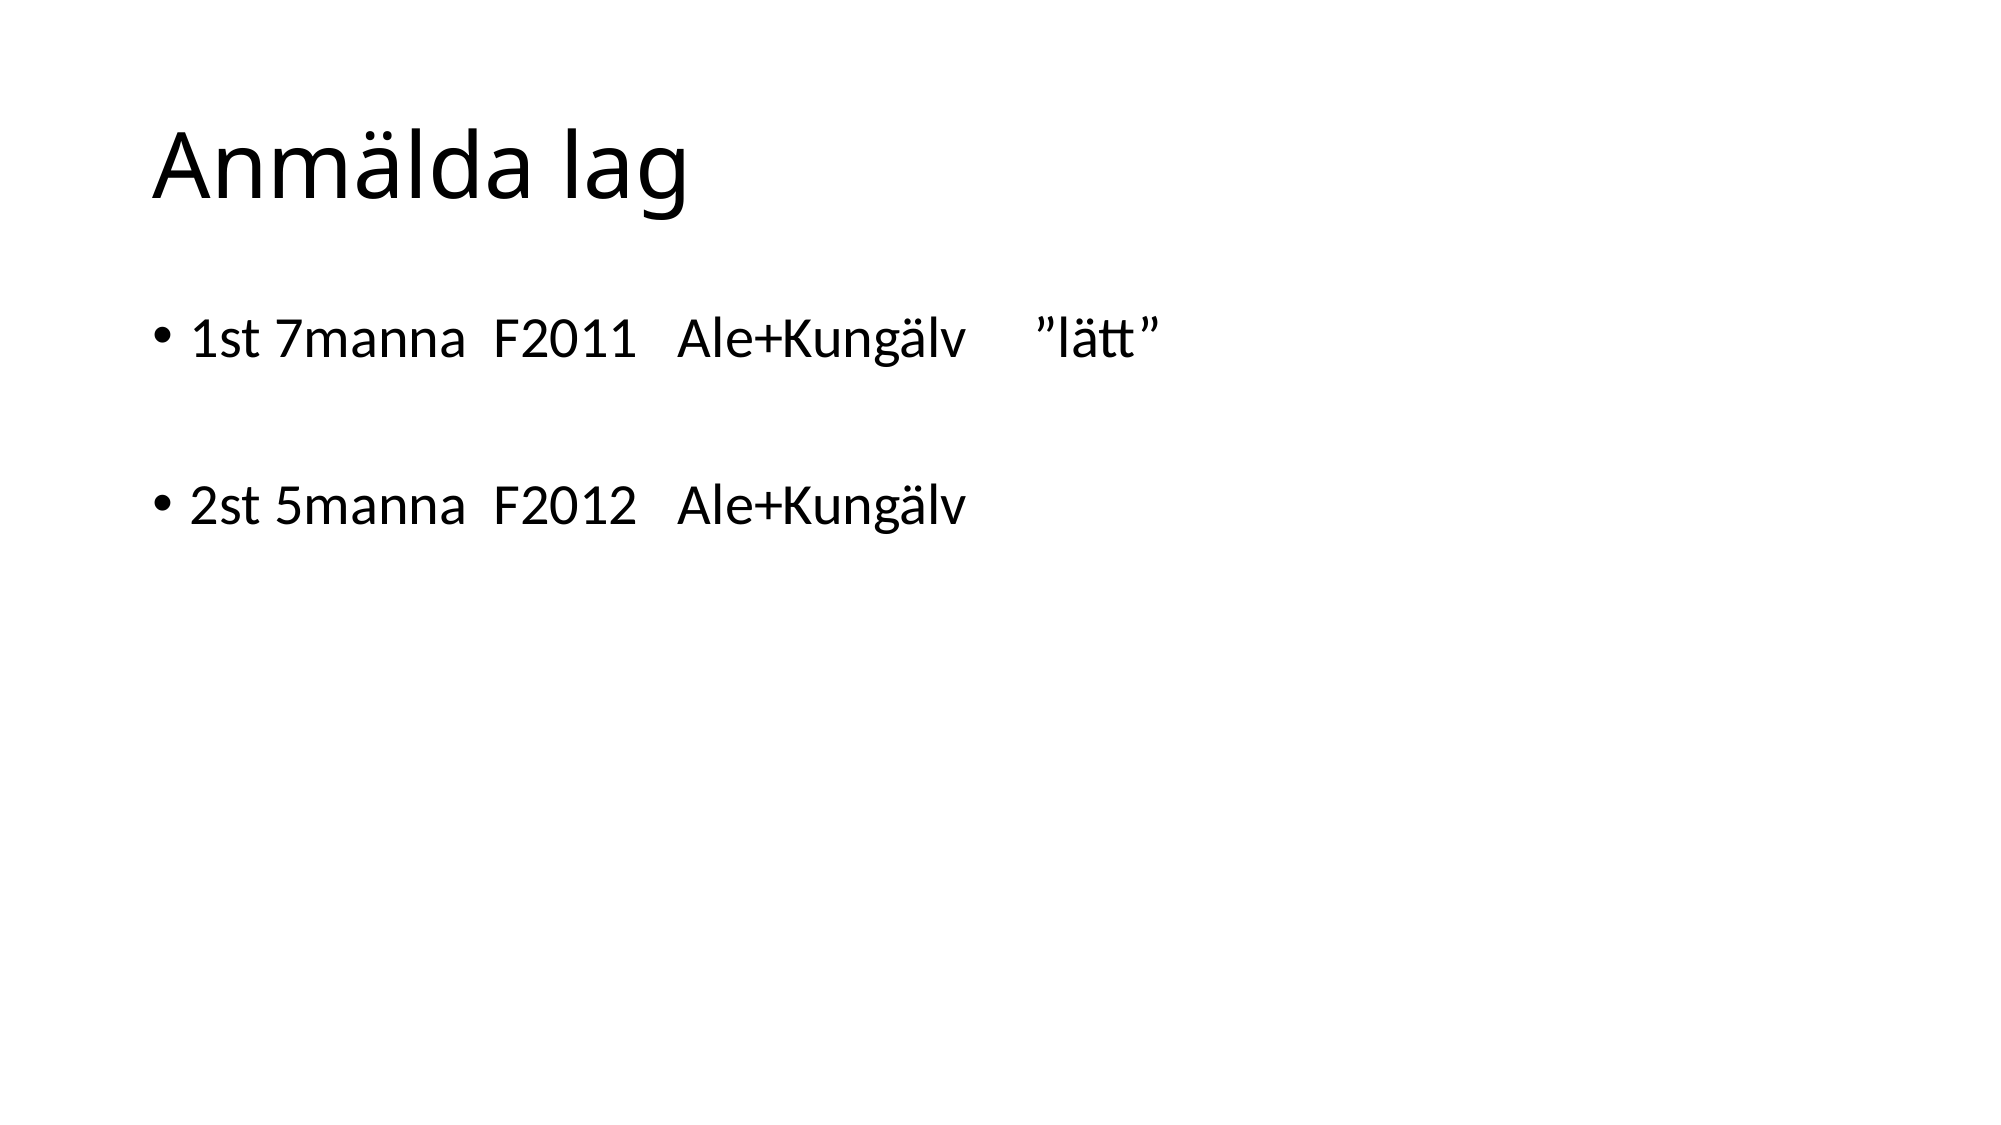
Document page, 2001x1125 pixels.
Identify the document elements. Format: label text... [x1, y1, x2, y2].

list 1st 7manna F2011 Ale+Kungälv ”lätt” 2st 5manna F2012 Ale+Kungälv [137, 299, 1863, 1014]
title Anmälda lag [137, 59, 1863, 278]
